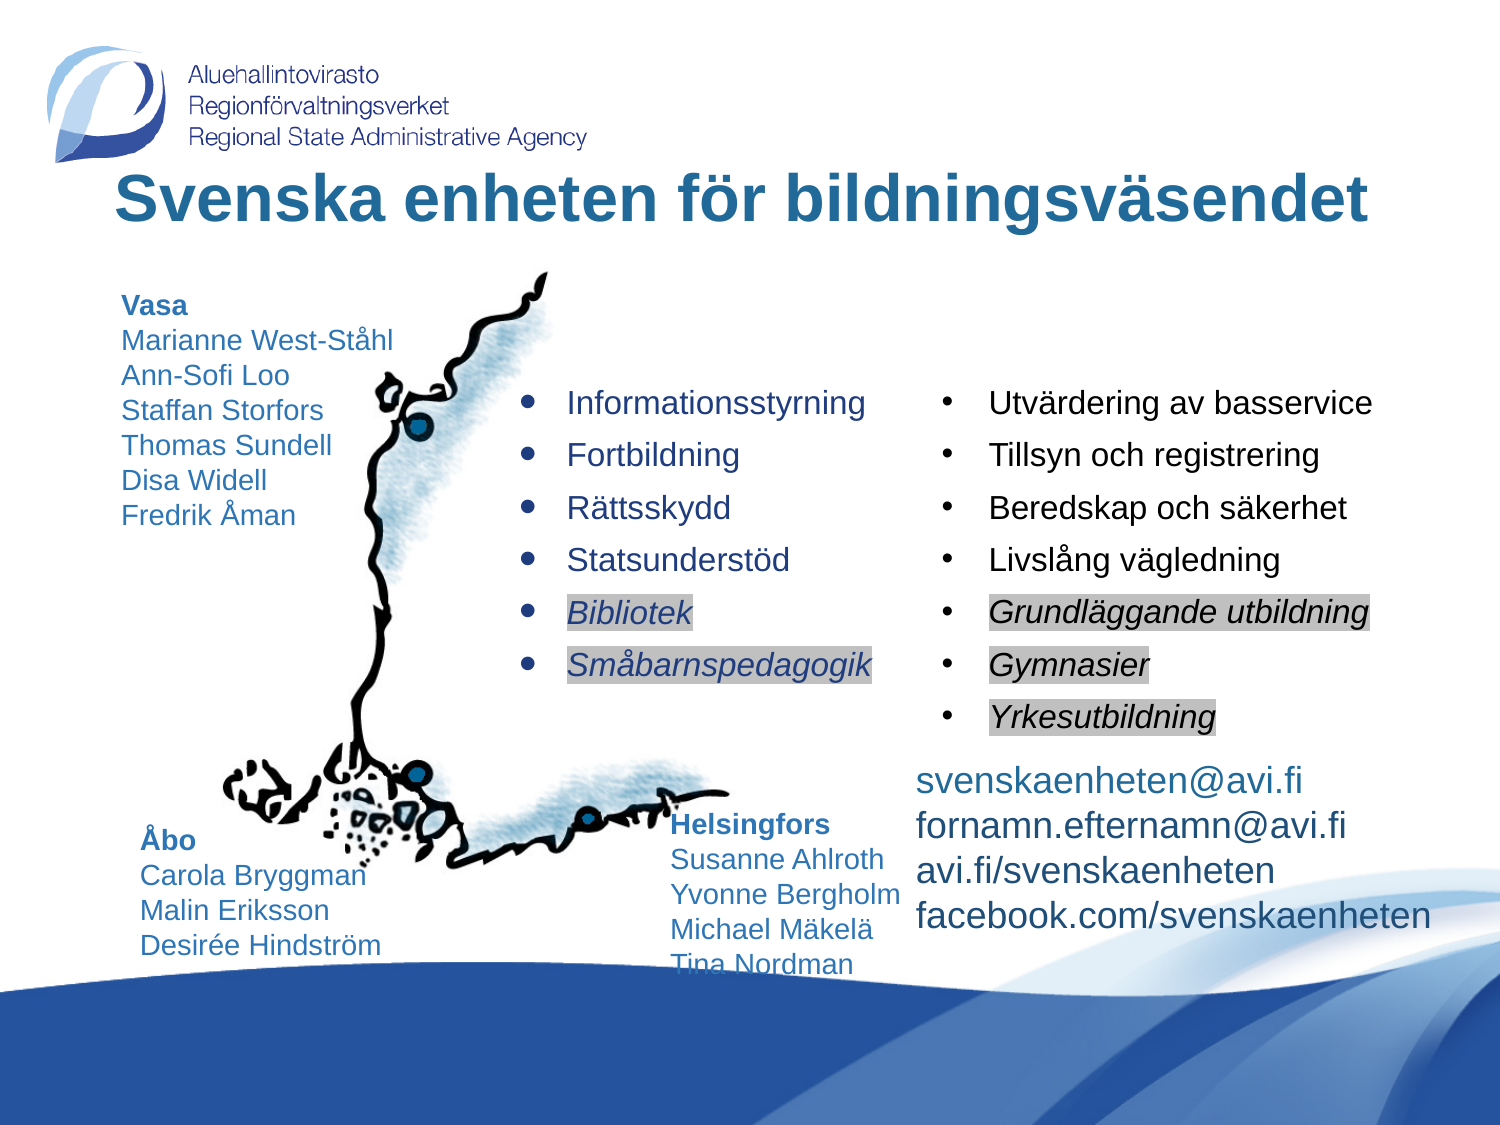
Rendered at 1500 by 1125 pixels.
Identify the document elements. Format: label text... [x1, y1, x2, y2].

text_box Åbo Carola Bryggman Malin Eriksson Desirée Hindström [124, 814, 479, 969]
text_box Vasa Marianne West-Ståhl Ann-Sofi Loo Staffan Storfors Thomas Sundell Disa Widell Fredrik Åman [106, 278, 208, 539]
subtitle Informationsstyrning Fortbildning Rättsskydd Statsunderstöd Bibliotek Småbarnspedagogik [749, 373, 898, 748]
text_box Helsingfors Susanne Ahlroth Yvonne Bergholm Michael Mäkelä Tina Nordman [655, 798, 929, 988]
picture [0, 0, 1500, 1125]
text_box Utvärdering av basservice Tillsyn och registrering Beredskap och säkerhet Livslång vägledning Grundläggande utbildning Gymnasier Yrkesutbildning [897, 373, 1412, 743]
text_box svenskaenheten@avi.fi fornamn.efternamn@avi.fi avi.fi/svenskaenheten facebook.com/svenskaenheten [901, 748, 1471, 944]
title Svenska enheten för bildningsväsendet [100, 147, 1474, 274]
